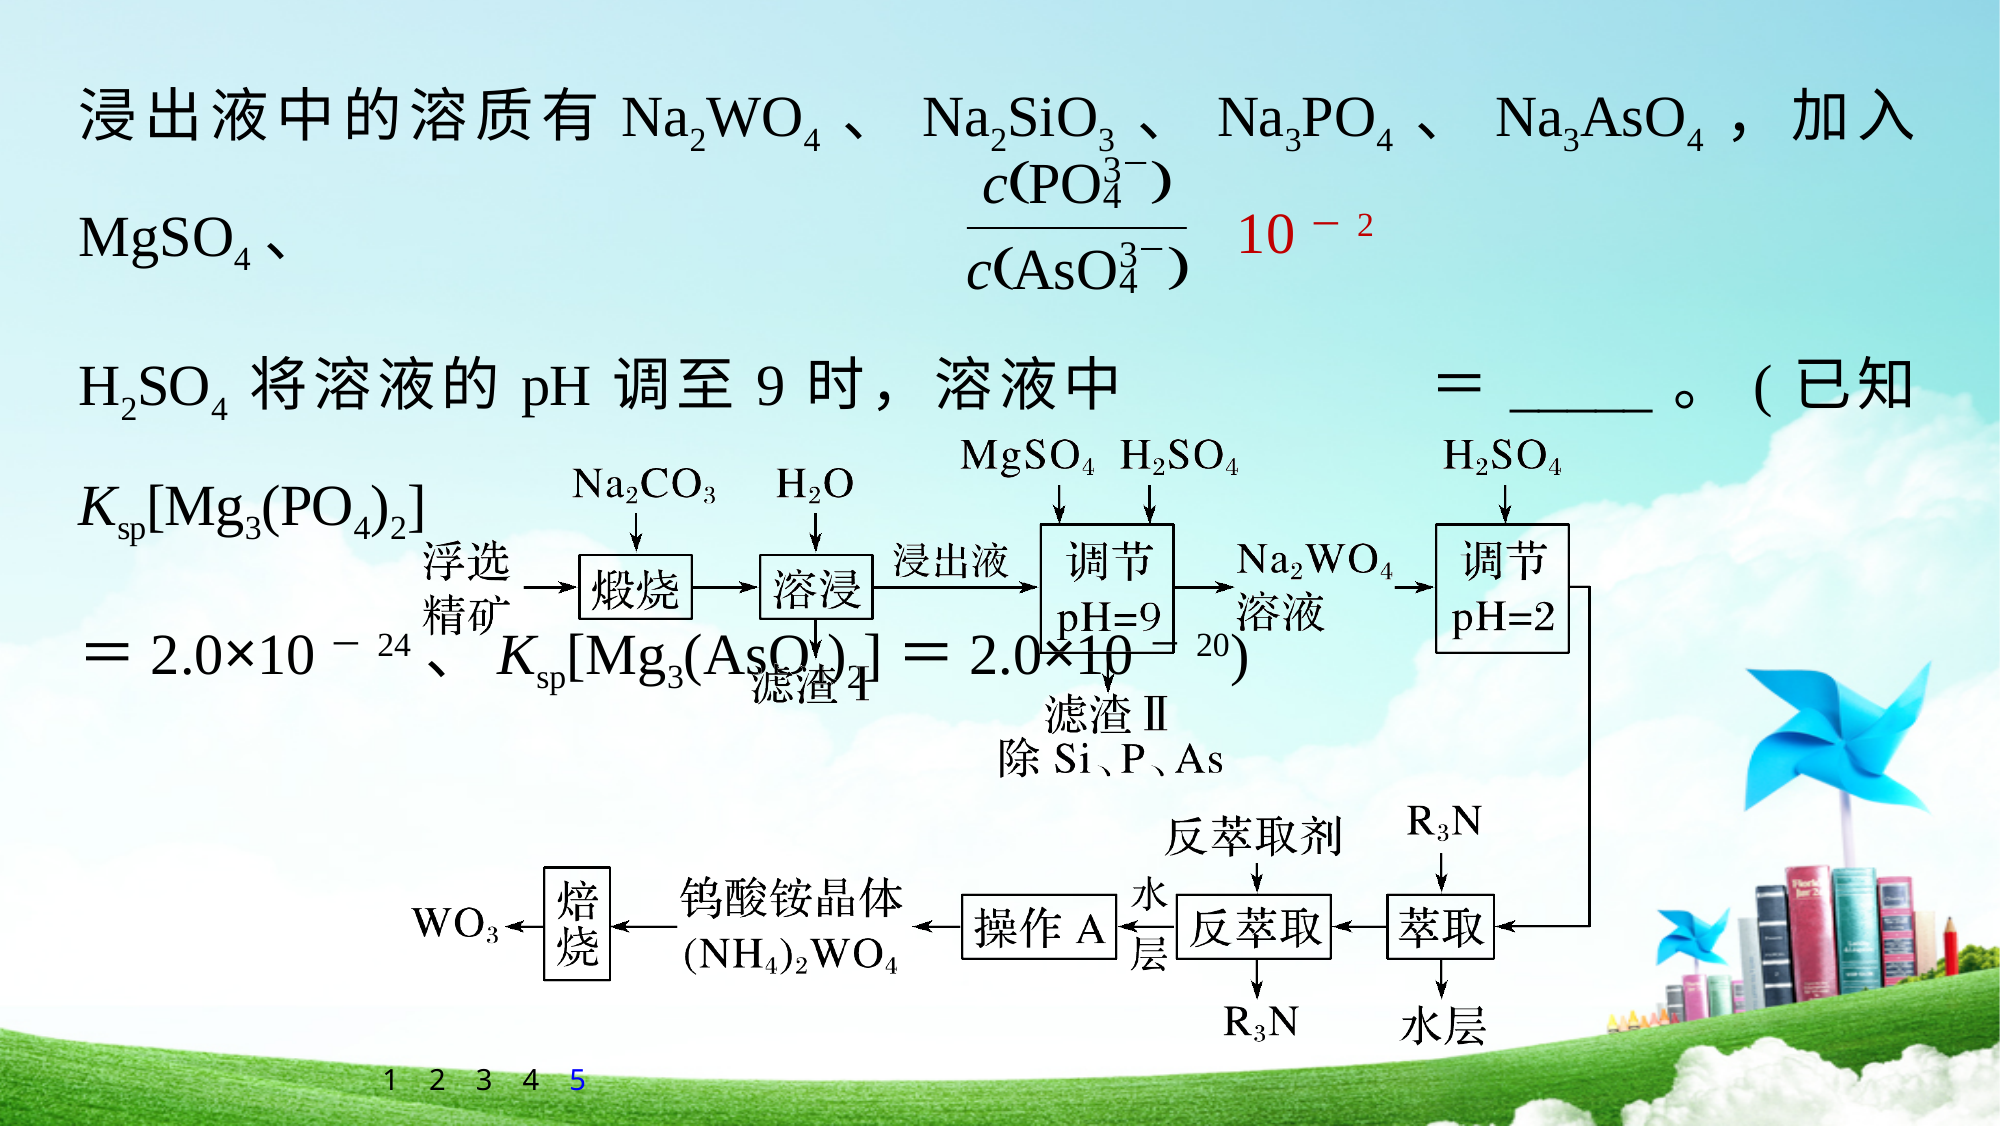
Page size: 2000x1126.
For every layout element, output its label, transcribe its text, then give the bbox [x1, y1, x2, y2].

text_box 浸出液中的溶质有Na2WO4、Na2SiO3、Na3PO4、Na3AsO4，加入MgSO4、 H2SO4将溶液的pH调至9时，溶液中 ＝_____。(已知Ksp[Mg3(PO4)2] ＝2.0×10－24、Ksp[Mg3(AsO4)2]＝2.0×10－20) [63, 31, 1945, 703]
text_box 1 [370, 1052, 411, 1106]
text_box 5 [557, 1054, 598, 1106]
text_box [966, 131, 1289, 340]
text_box 4 [510, 1054, 552, 1106]
text_box 10－2 [1289, 187, 1389, 273]
text_box 2 [417, 1054, 458, 1106]
picture [0, 0, 2000, 1126]
text_box 3 [464, 1054, 505, 1106]
